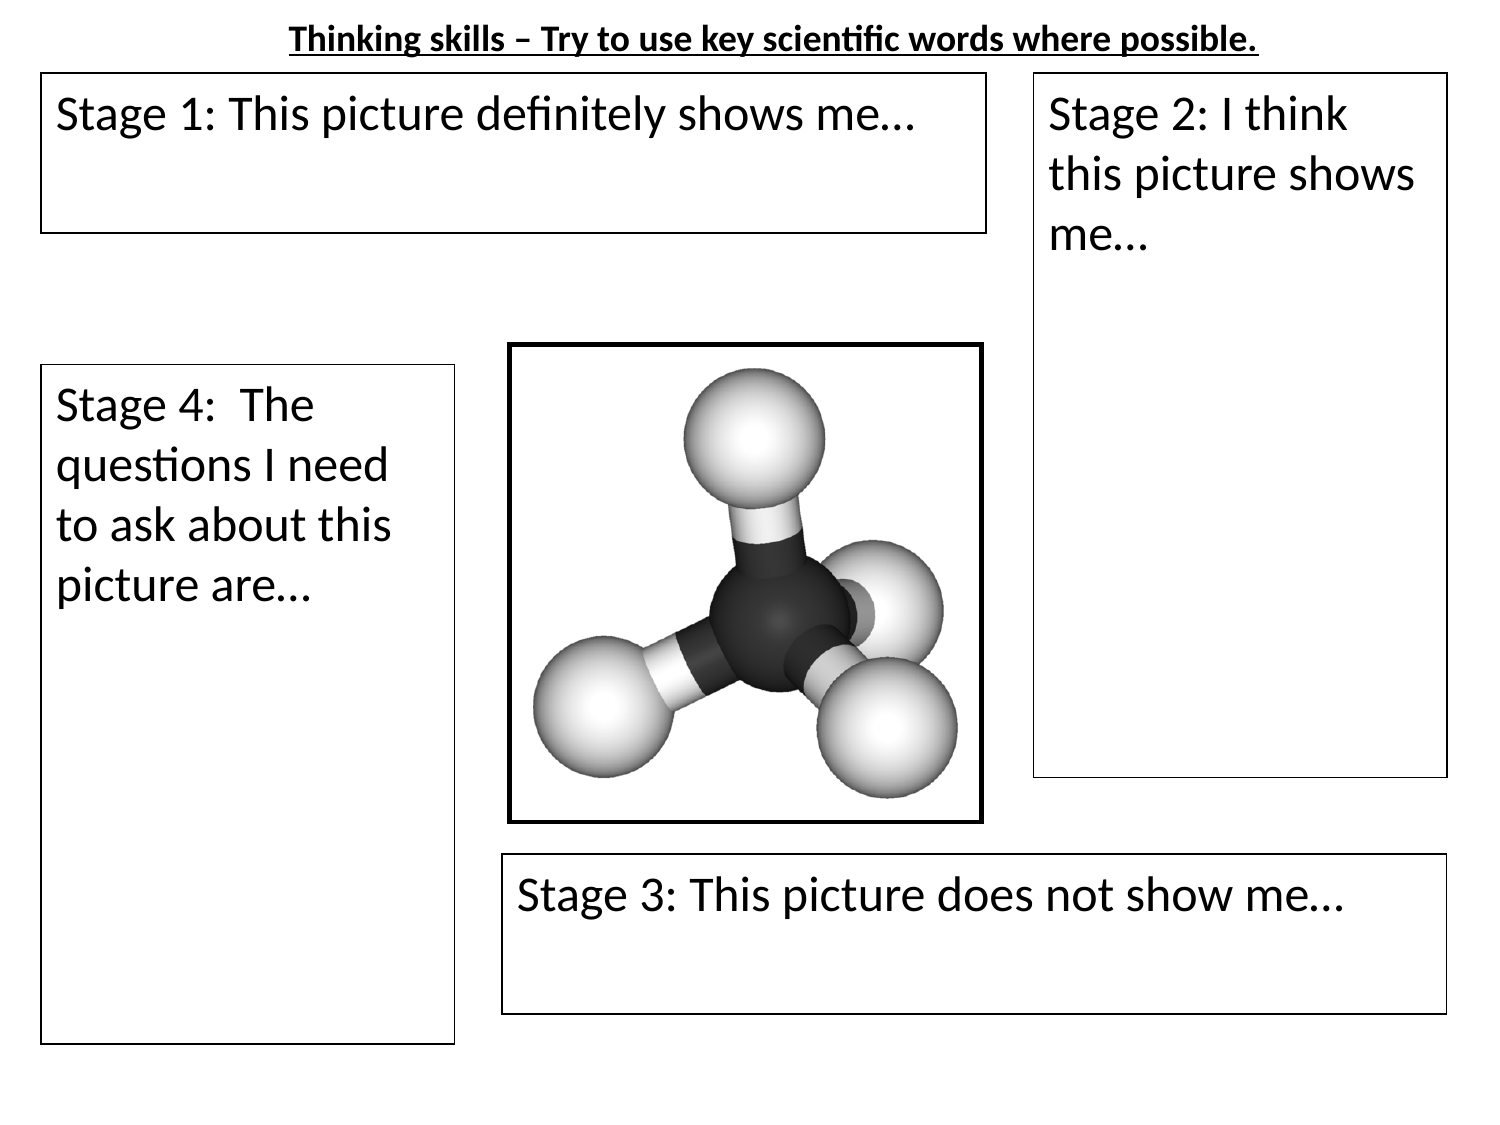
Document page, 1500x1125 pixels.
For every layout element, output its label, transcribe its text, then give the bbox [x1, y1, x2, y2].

text_box Stage 2: I think this picture shows me… [1033, 73, 1448, 778]
text_box Stage 3: This picture does not show me… [502, 854, 1447, 1014]
text_box Stage 1: This picture definitely shows me… [41, 73, 986, 233]
picture [511, 346, 980, 820]
text_box Thinking skills – Try to use key scientific words where possible. [147, 6, 1400, 66]
text_box Stage 4: The questions I need to ask about this picture are… [41, 364, 455, 1044]
